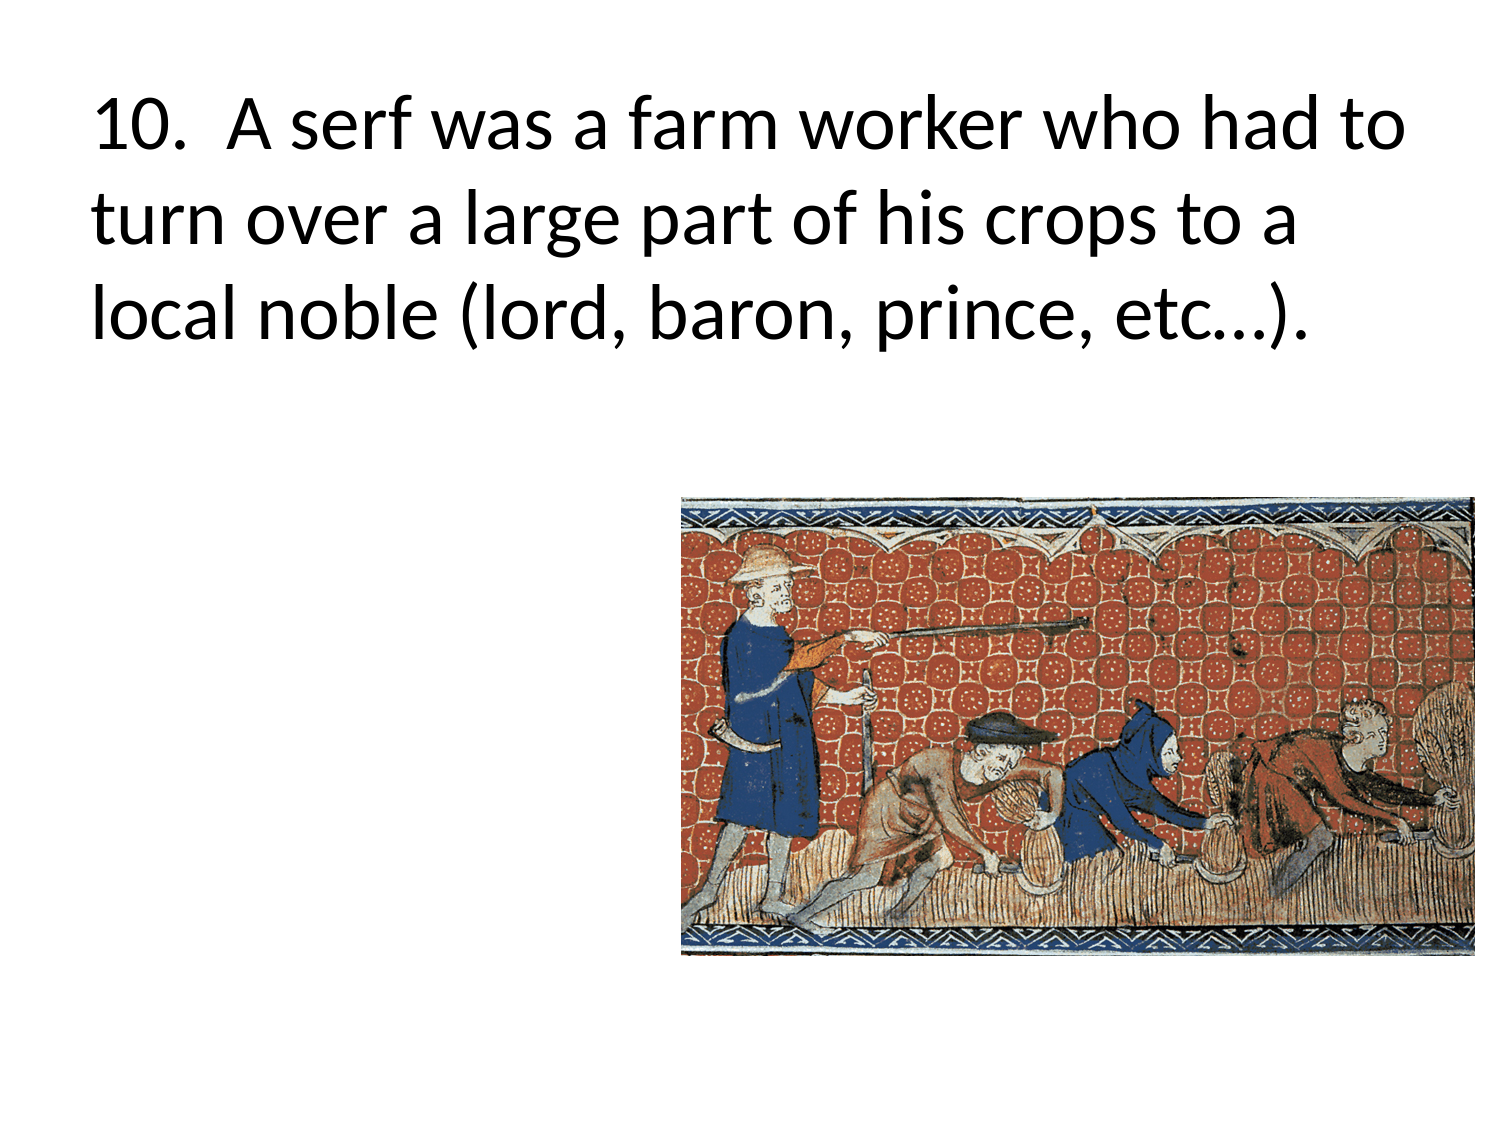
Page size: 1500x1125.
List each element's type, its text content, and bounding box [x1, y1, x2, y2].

picture [680, 497, 1475, 956]
title 10. A serf was a farm worker who had to turn over a large part of his crops to a local noble (lord, baron, prince, etc…). [75, 45, 1425, 475]
